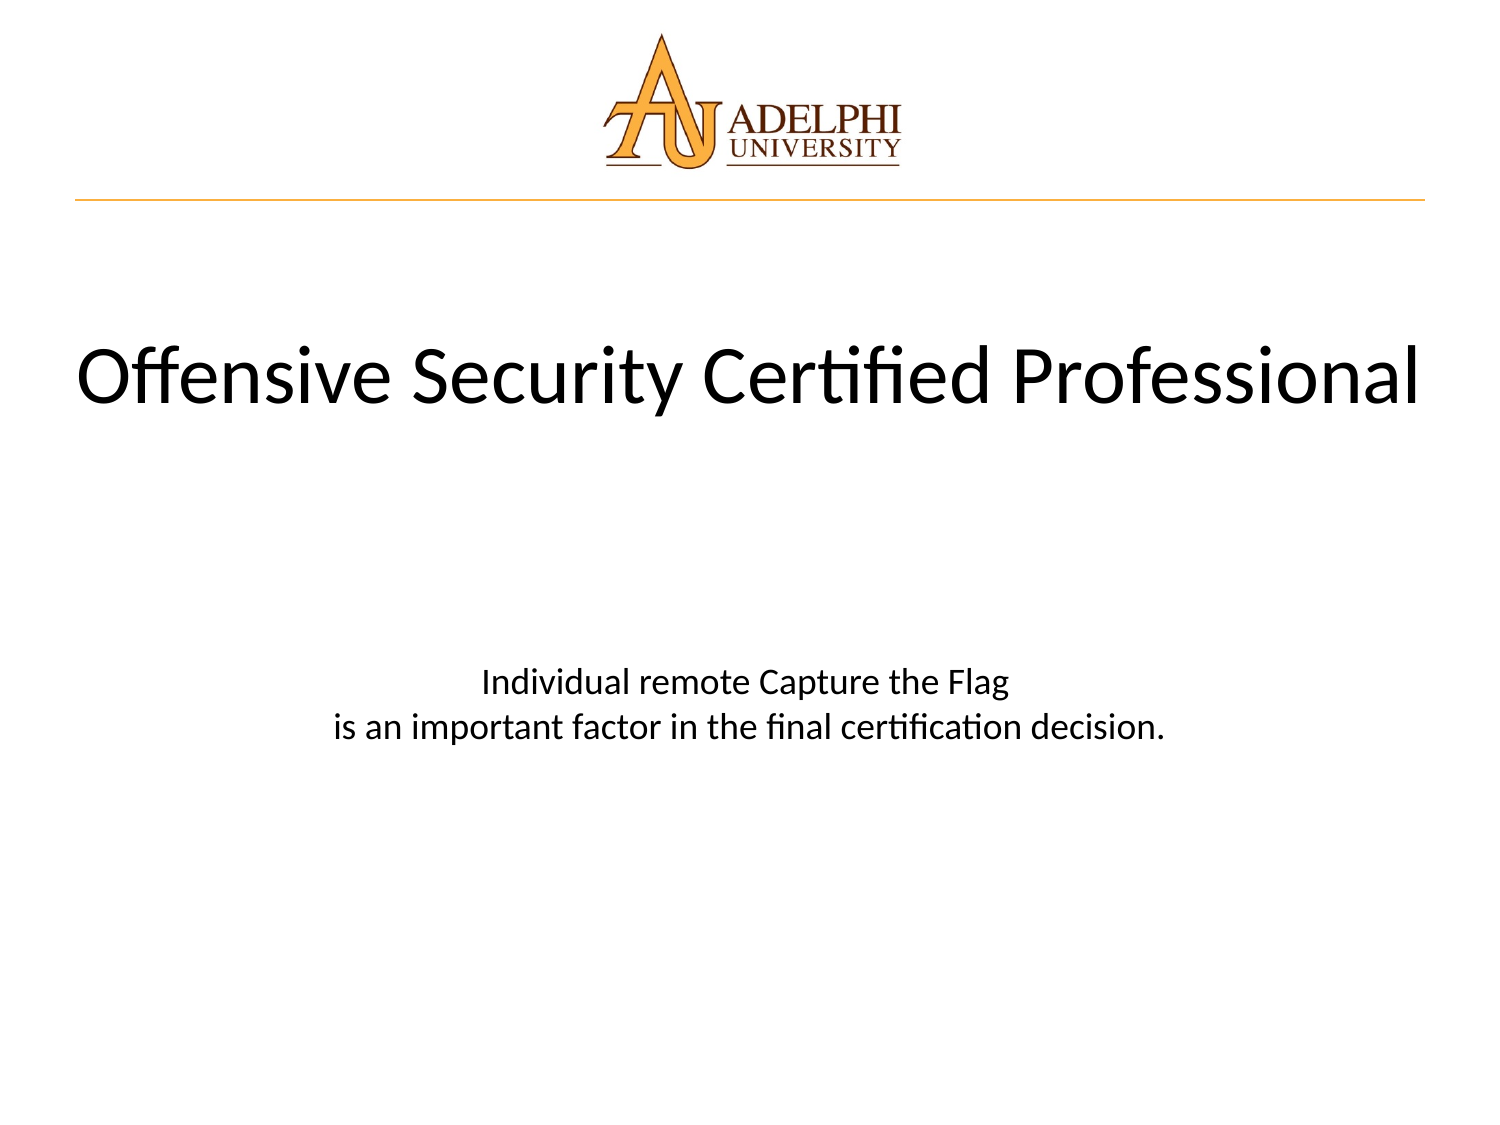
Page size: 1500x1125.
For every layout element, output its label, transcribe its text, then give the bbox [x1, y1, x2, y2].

text_box Offensive Security Certified Professional [0, 312, 1500, 428]
picture [583, 12, 915, 194]
text_box Individual remote Capture the Flag is an important factor in the final certification decision. [0, 649, 1500, 755]
